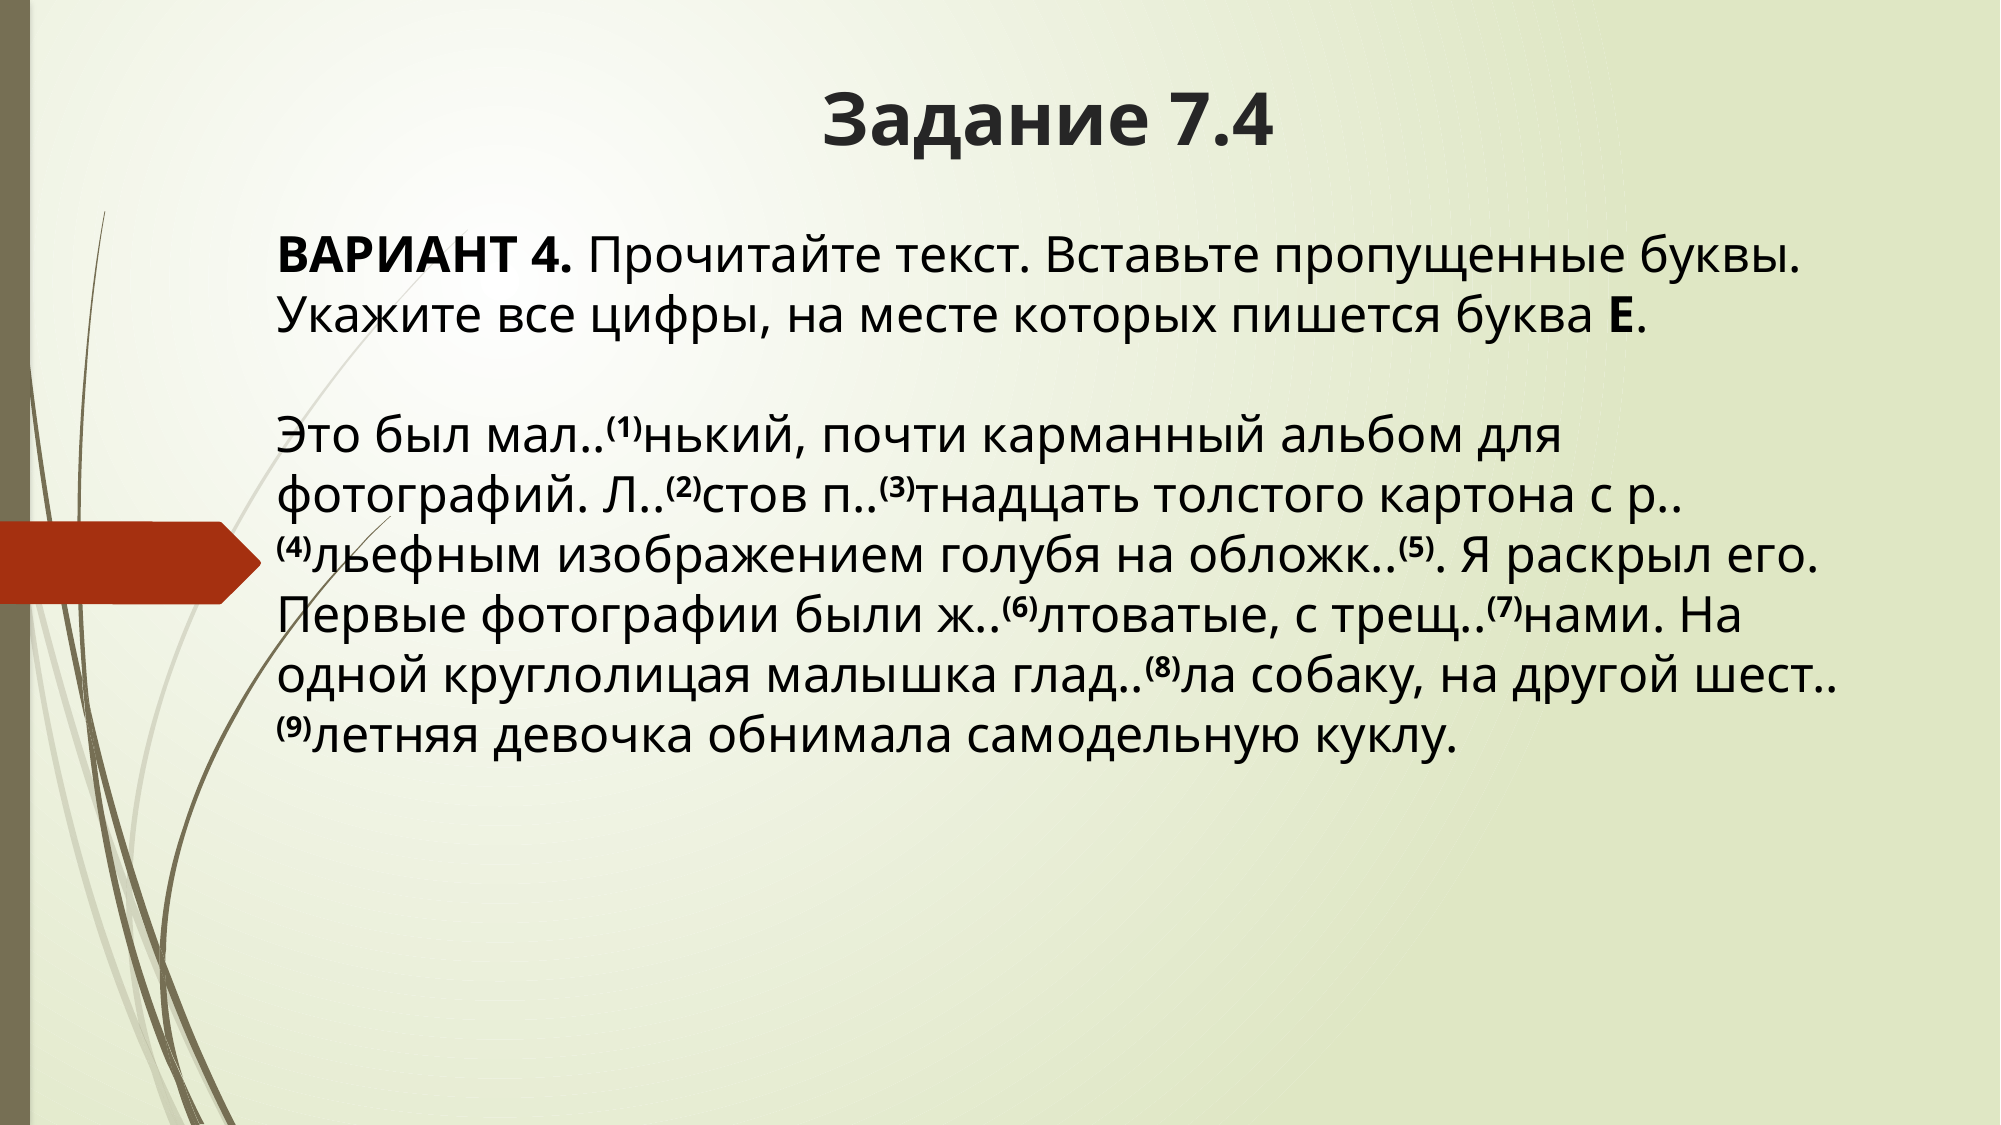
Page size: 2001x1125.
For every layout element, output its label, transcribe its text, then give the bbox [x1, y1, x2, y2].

title Задание 7.4 [317, 64, 1780, 169]
list ВАРИАНТ 4. Прочитайте текст. Вставьте пропущенные буквы. Укажите все цифры, на месте которых пишется буква Е. Это был мал..(1)нький, почти карманный альбом для фотографий. Л..(2)стов п..(3)тнадцать толстого картона с р..(4)льефным изображением голубя на обложк..(5). Я раскрыл его. Первые фотографии были ж..(6)лтоватые, с трещ..(7)нами. На одной круглолицая малышка глад..(8)ла собаку, на другой шест..(9)летняя девочка обнимала самодельную куклу. [261, 214, 1889, 1099]
